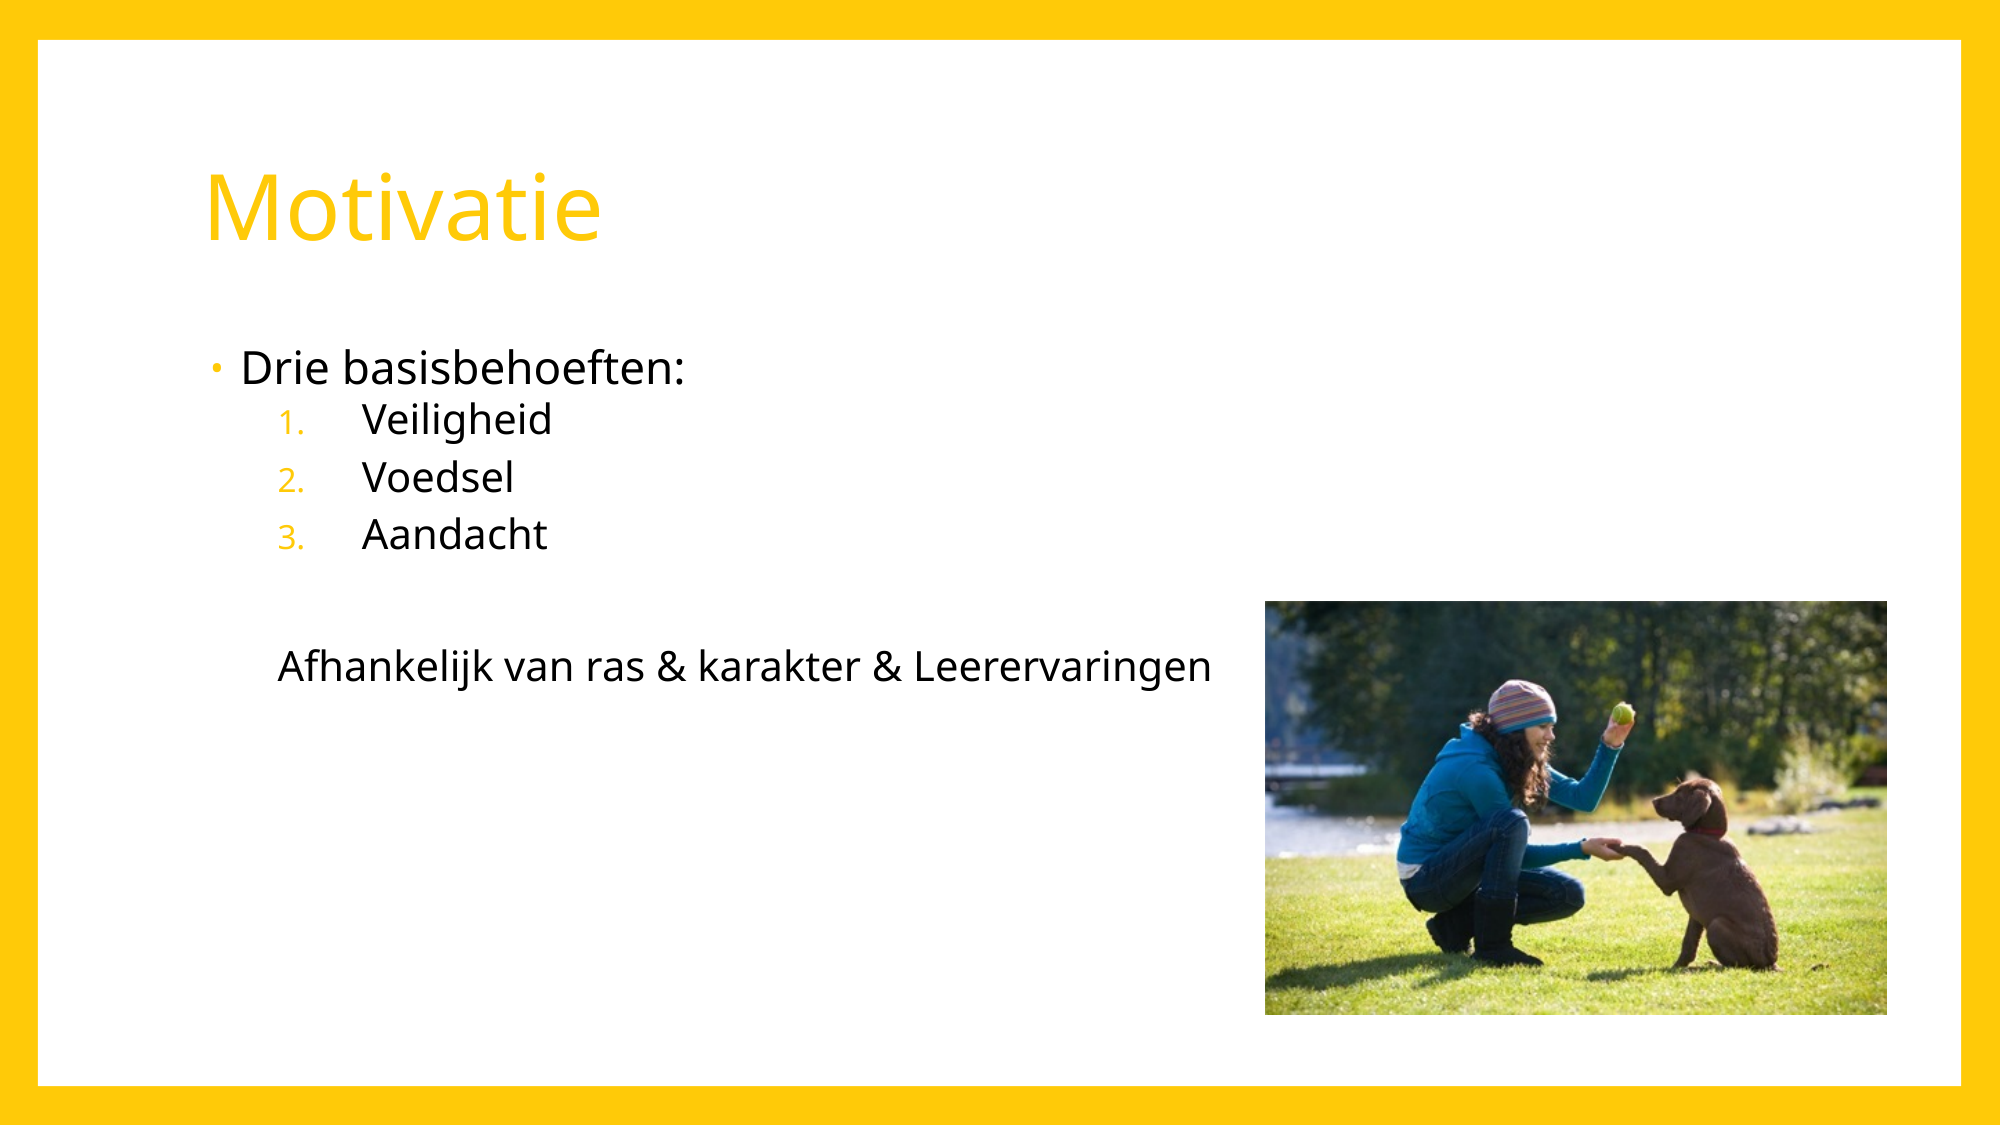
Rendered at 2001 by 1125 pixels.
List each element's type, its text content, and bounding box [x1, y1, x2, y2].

list Drie basisbehoeften: Veiligheid Voedsel Aandacht Afhankelijk van ras & karakter & Leerervaringen [187, 337, 1808, 1000]
picture [1265, 600, 1887, 1016]
title Motivatie [187, 99, 1808, 323]
